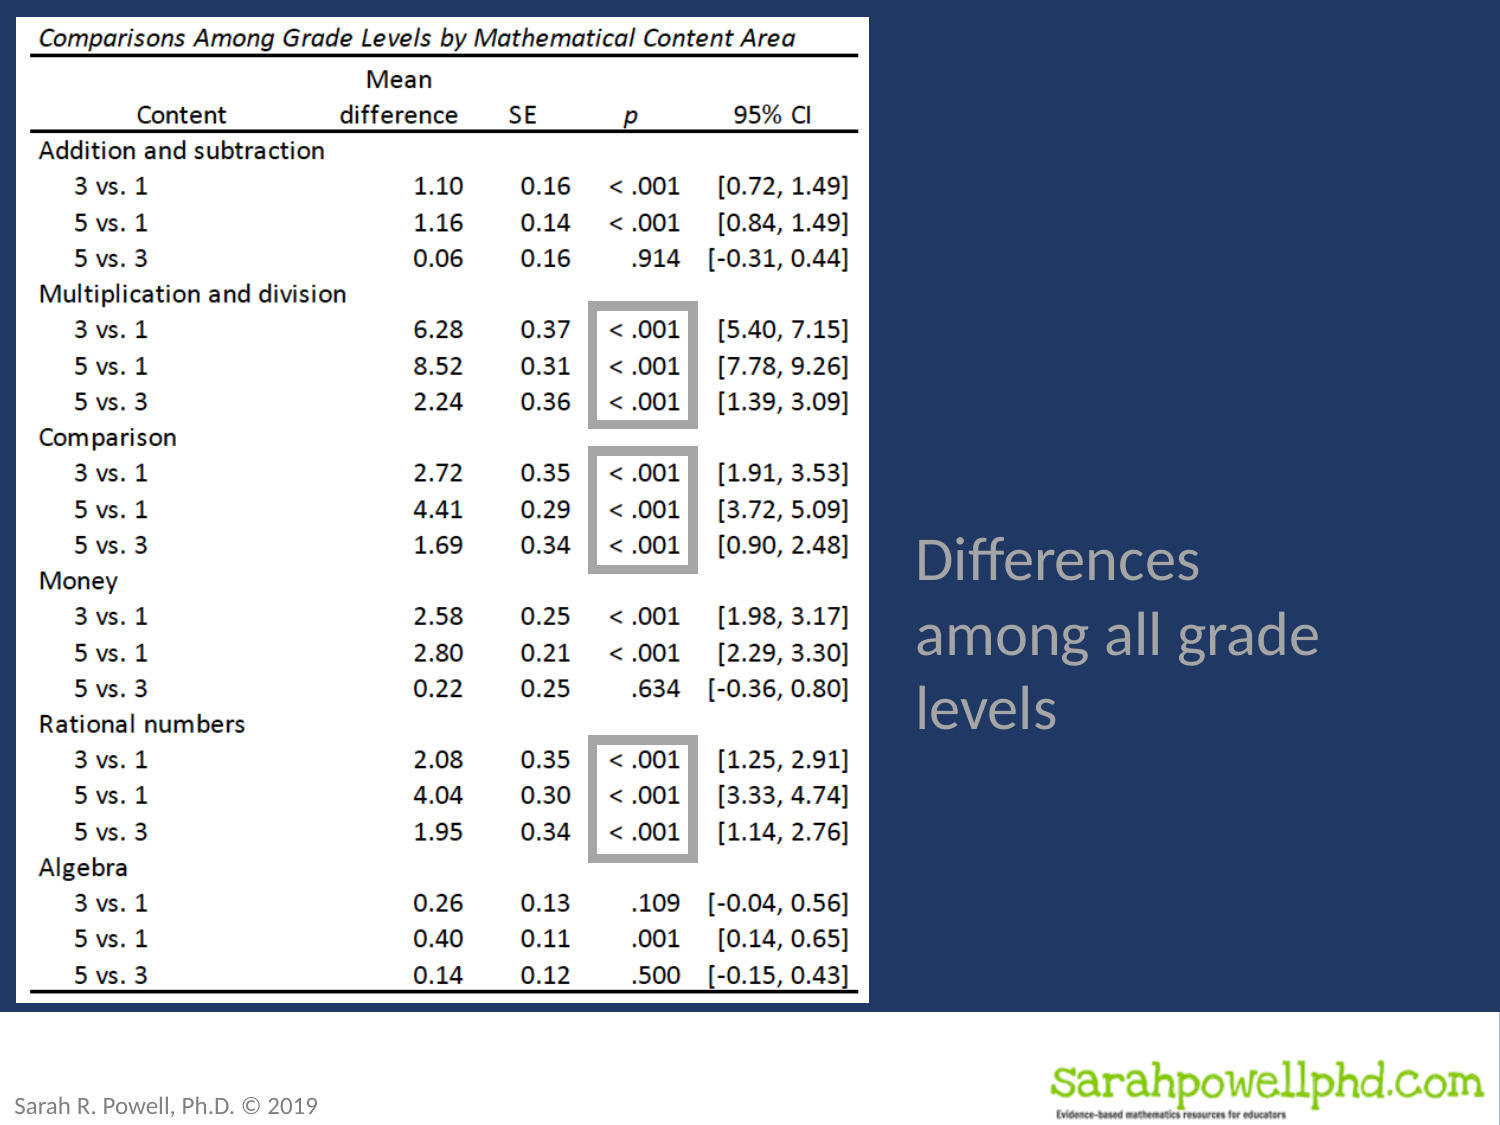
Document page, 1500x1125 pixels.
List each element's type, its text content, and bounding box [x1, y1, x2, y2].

picture [16, 17, 869, 1003]
picture [1032, 1051, 1499, 1125]
text_box Differences among all grade levels [900, 510, 1338, 750]
